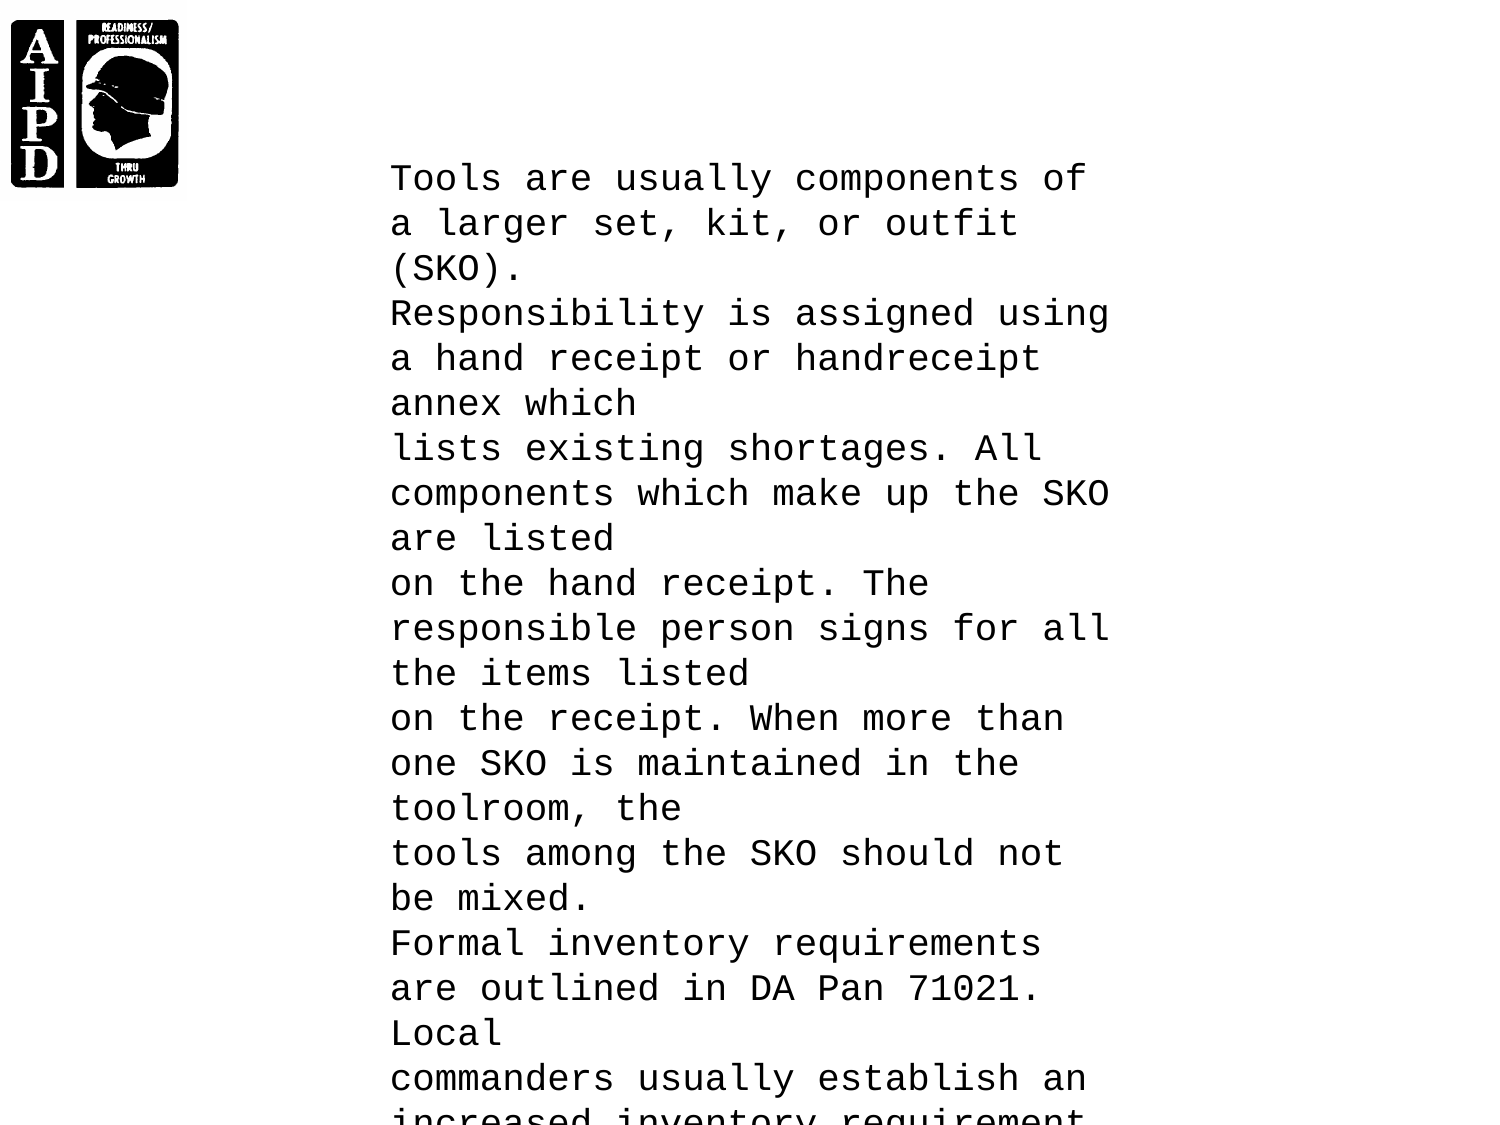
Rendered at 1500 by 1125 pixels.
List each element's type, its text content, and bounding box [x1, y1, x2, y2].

text_box Tools are usually components of a larger set, kit, or outfit (SKO). Responsibility is assigned using a hand receipt or handreceipt annex which lists existing shortages. All components which make up the SKO are listed on the hand receipt. The responsible person signs for all the items listed on the receipt. When more than one SKO is maintained in the toolroom, the tools among the SKO should not be mixed. Formal inventory requirements are outlined in DA Pan 71021. Local commanders usually establish an increased inventory requirement. Tools are normally inventoried— [374, 145, 1125, 1125]
picture [0, 0, 187, 201]
